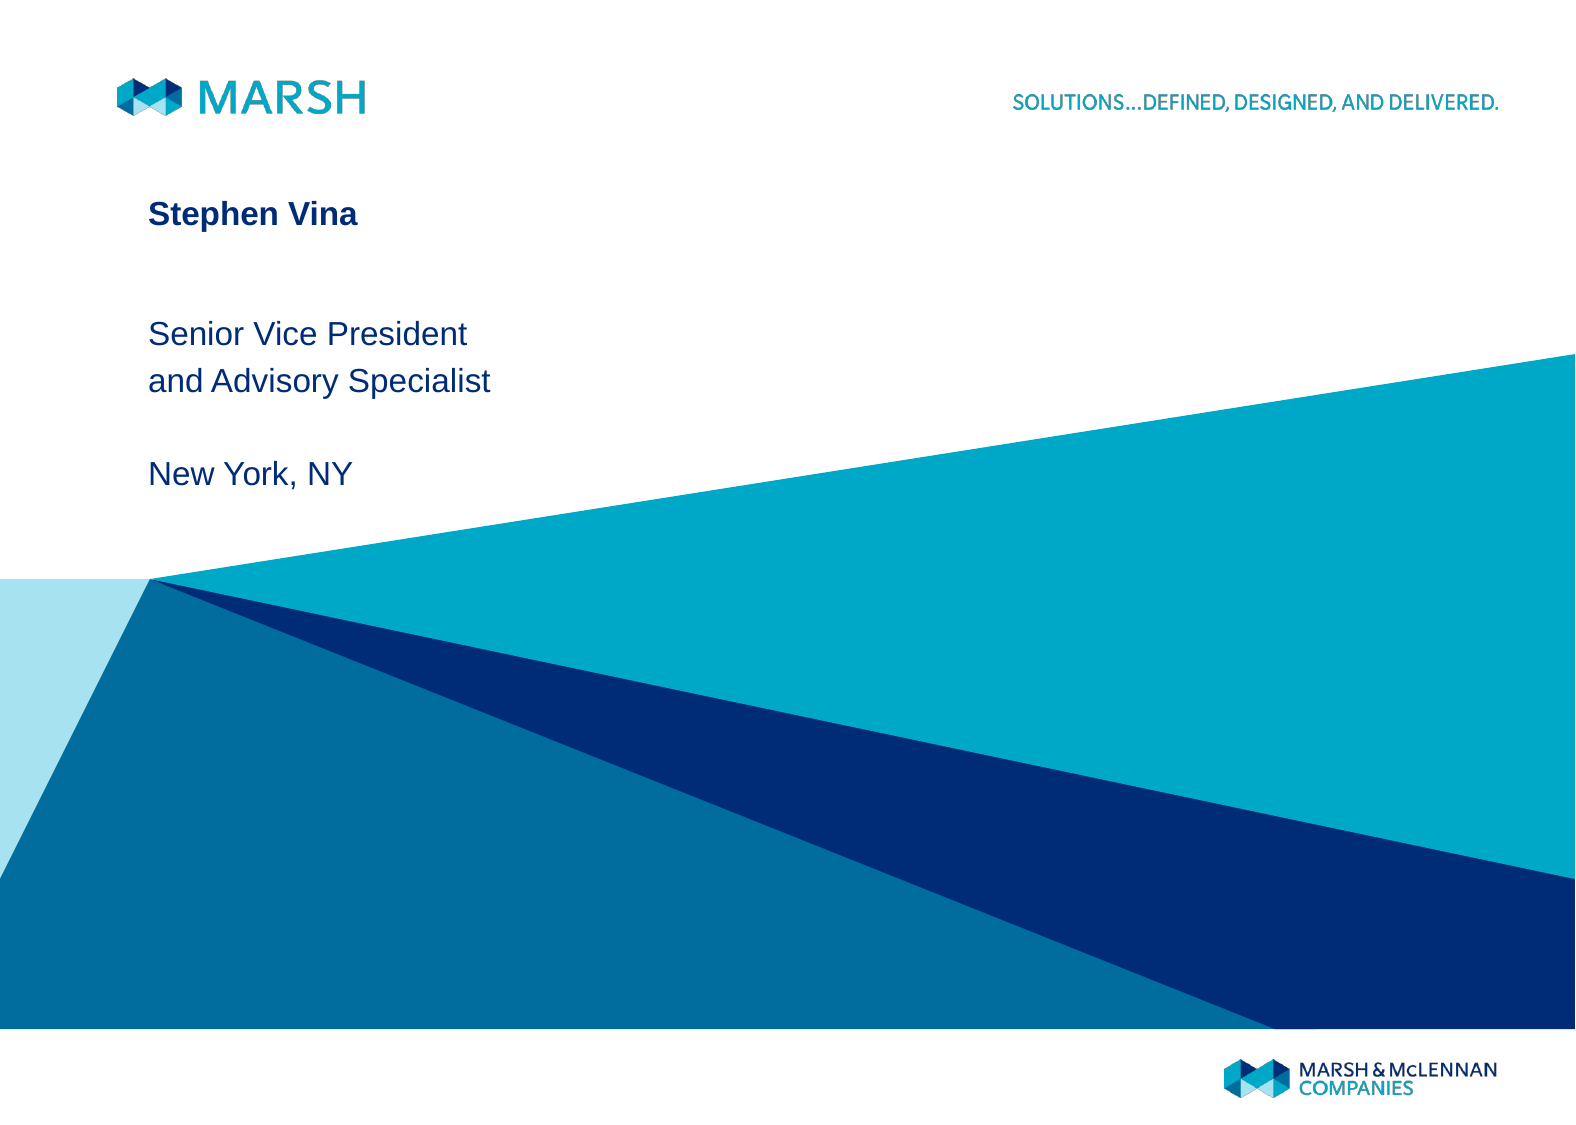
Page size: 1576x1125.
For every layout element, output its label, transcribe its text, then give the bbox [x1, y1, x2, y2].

picture [117, 108, 131, 116]
picture [1224, 1059, 1239, 1098]
picture [117, 78, 366, 116]
text_box Stephen Vina Senior Vice President and Advisory Specialist New York, NY [148, 192, 964, 492]
picture [1241, 1059, 1498, 1098]
picture [1013, 94, 1498, 112]
